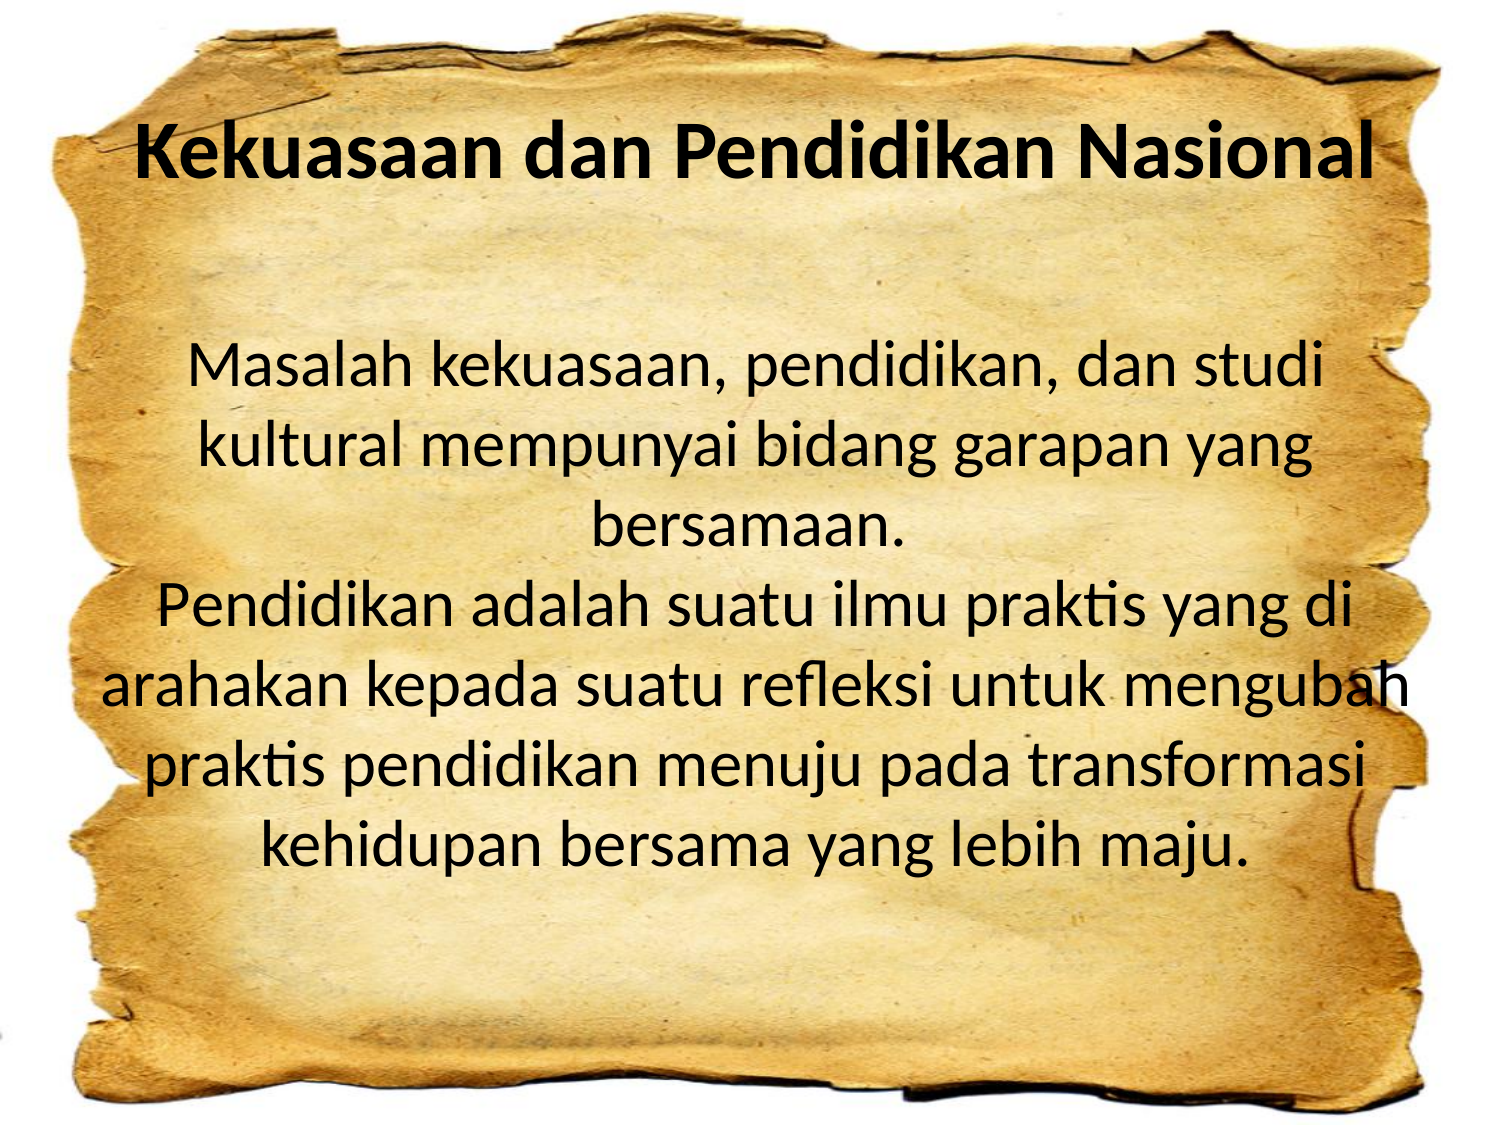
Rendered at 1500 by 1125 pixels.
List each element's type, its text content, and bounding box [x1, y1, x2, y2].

text_box Masalah kekuasaan, pendidikan, dan studi kultural mempunyai bidang garapan yang bersamaan. Pendidikan adalah suatu ilmu praktis yang di arahakan kepada suatu refleksi untuk mengubah praktis pendidikan menuju pada transformasi kehidupan bersama yang lebih maju. [62, 312, 1450, 887]
text_box Kekuasaan dan Pendidikan Nasional [99, 87, 1413, 203]
picture [0, 0, 1500, 1125]
